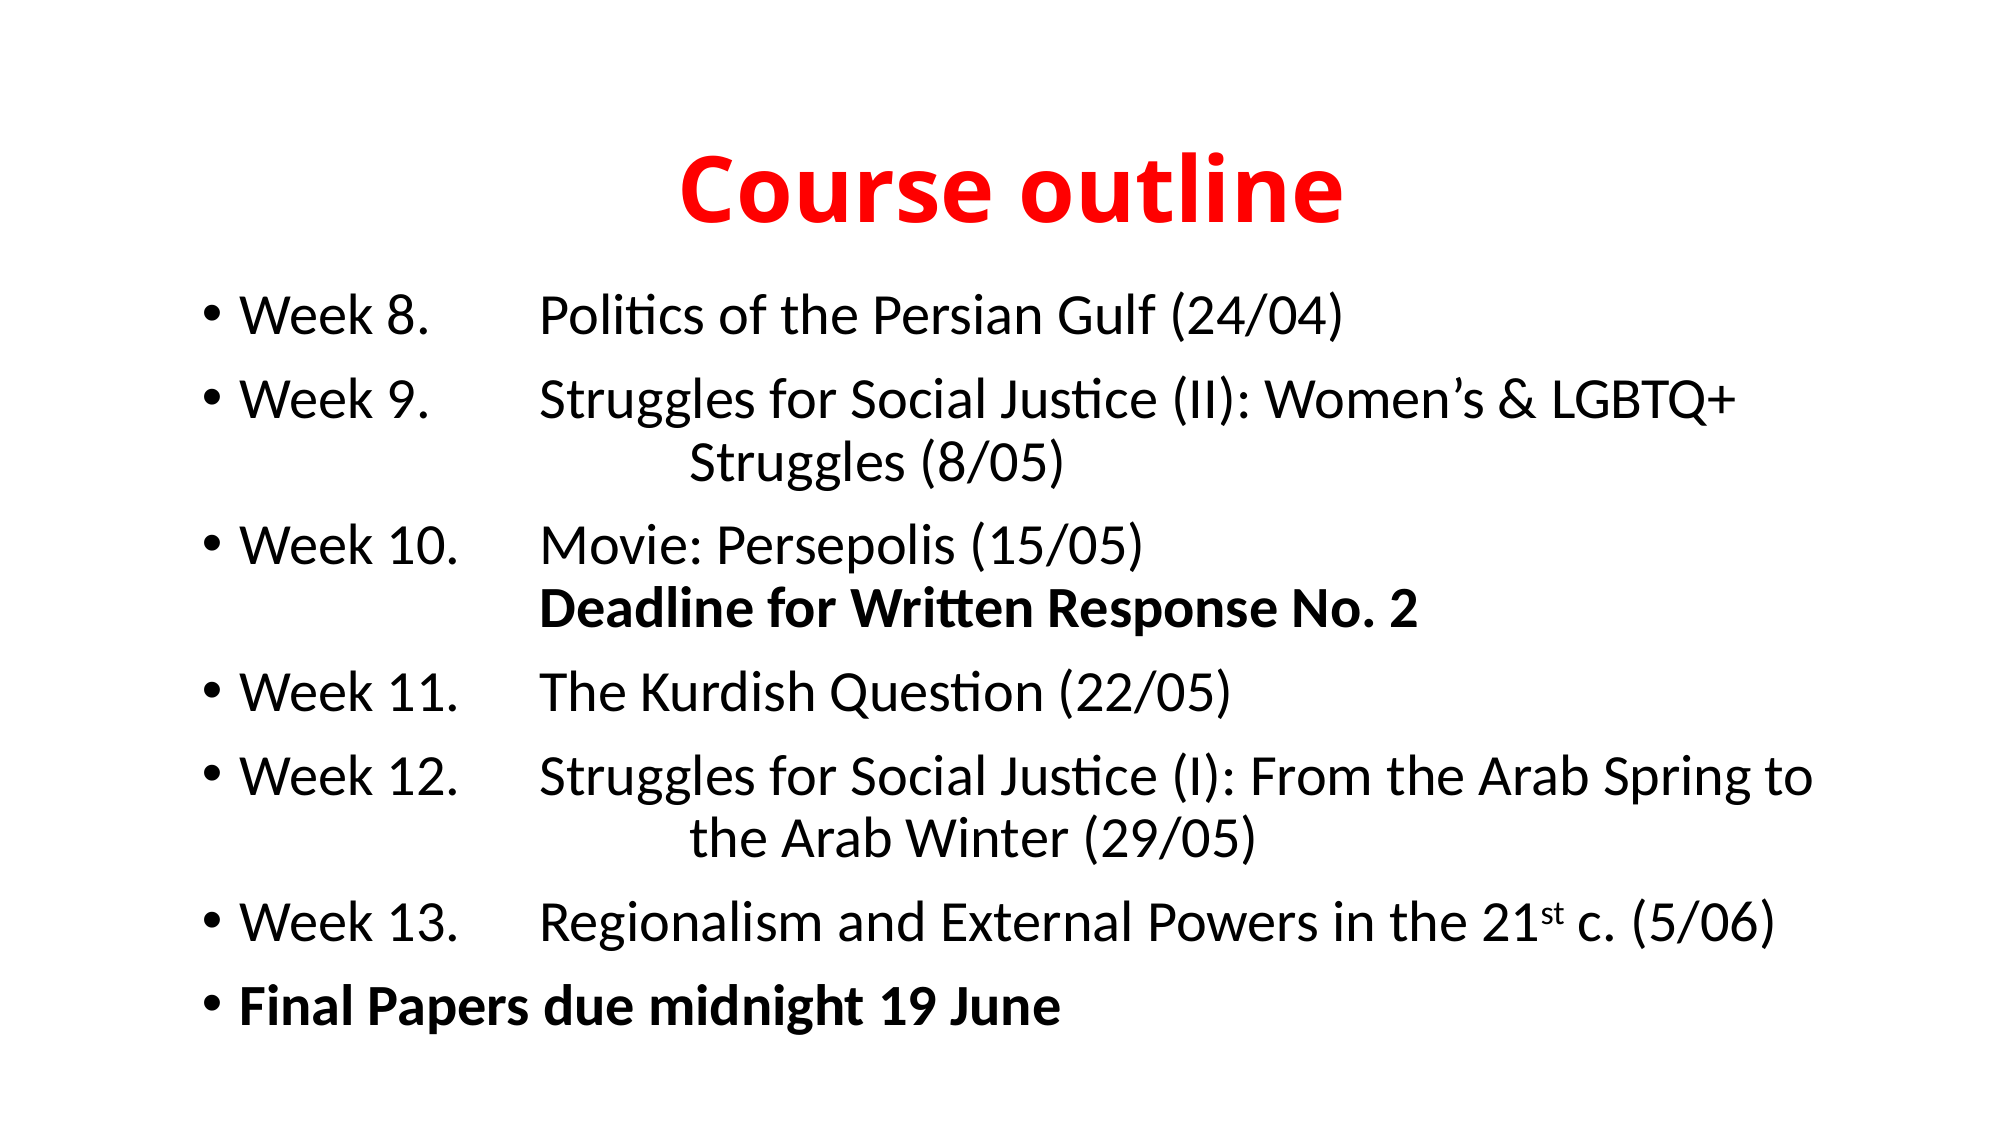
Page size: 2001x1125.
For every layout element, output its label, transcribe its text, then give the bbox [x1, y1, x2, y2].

list Week 8. Politics of the Persian Gulf (24/04) Week 9. Struggles for Social Justice (II): Women’s & LGBTQ+ Struggles (8/05) Week 10. Movie: Persepolis (15/05) Deadline for Written Response No. 2 Week 11. The Kurdish Question (22/05) Week 12. Struggles for Social Justice (I): From the Arab Spring to the Arab Winter (29/05) Week 13. Regionalism and External Powers in the 21st c. (5/06) Final Papers due midnight 19 June [186, 276, 1874, 1099]
title Course outline [549, 84, 1475, 276]
